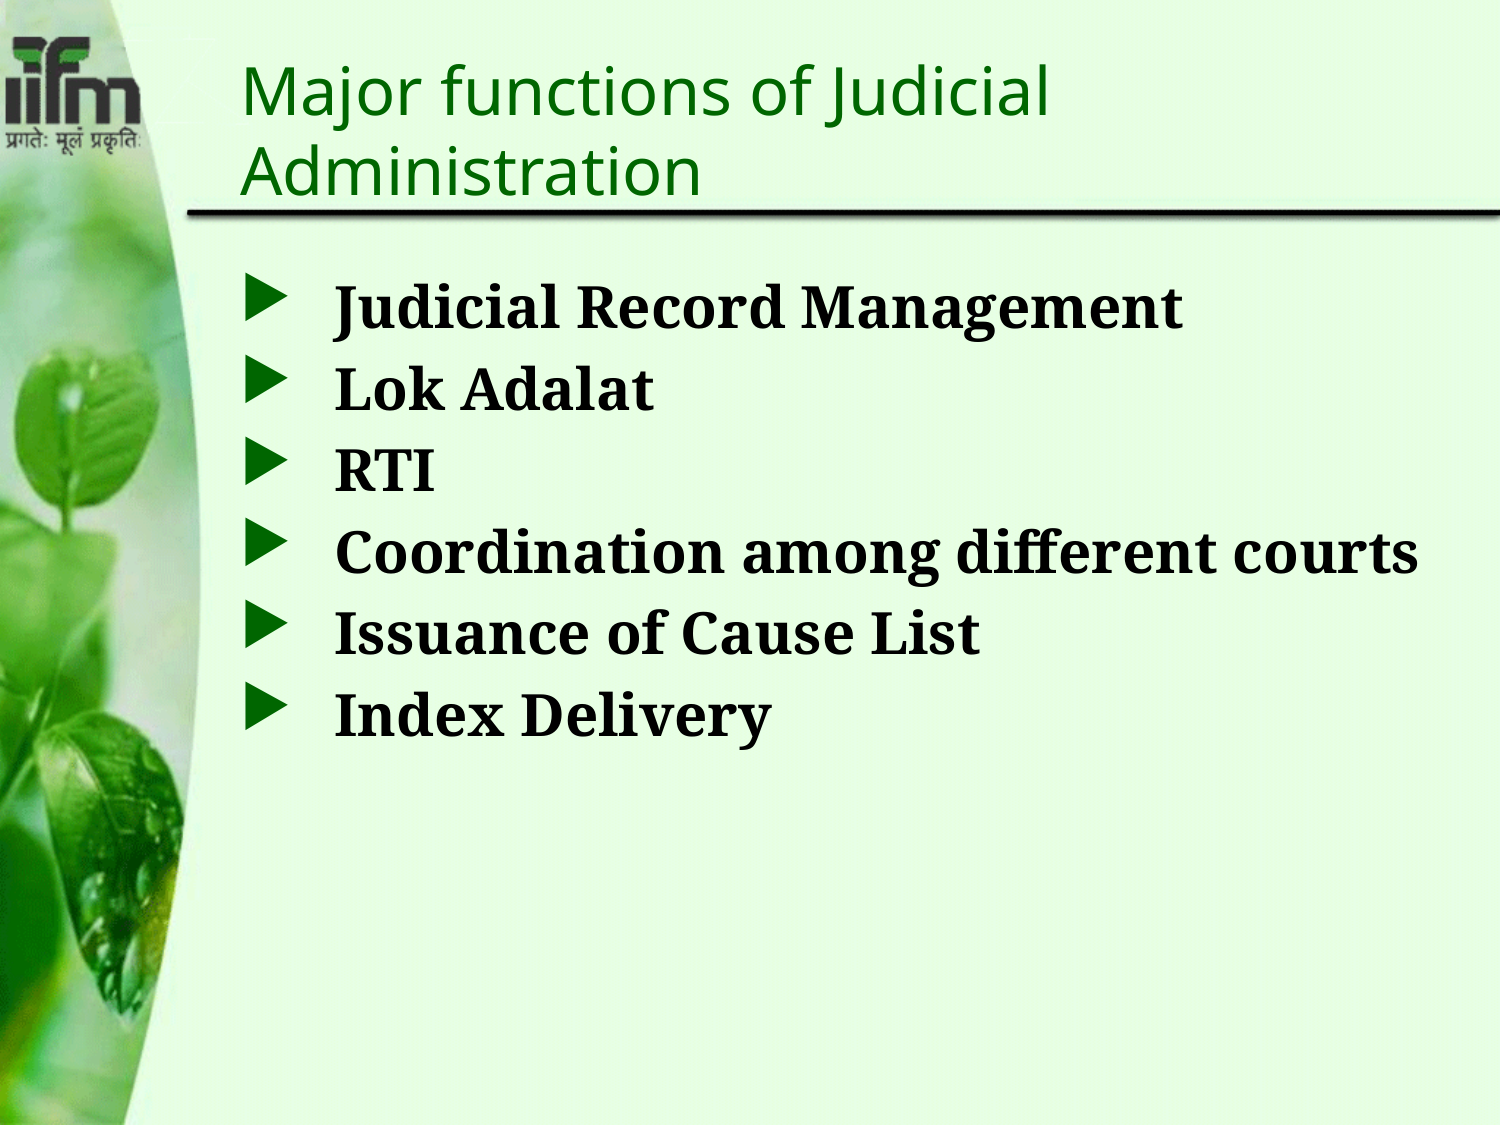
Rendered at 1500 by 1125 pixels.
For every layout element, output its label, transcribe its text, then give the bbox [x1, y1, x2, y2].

list Judicial Record Management Lok Adalat RTI Coordination among different courts Issuance of Cause List Index Delivery [225, 262, 1450, 1005]
title Major functions of Judicial Administration [225, 45, 1450, 213]
picture [0, 0, 1500, 1125]
